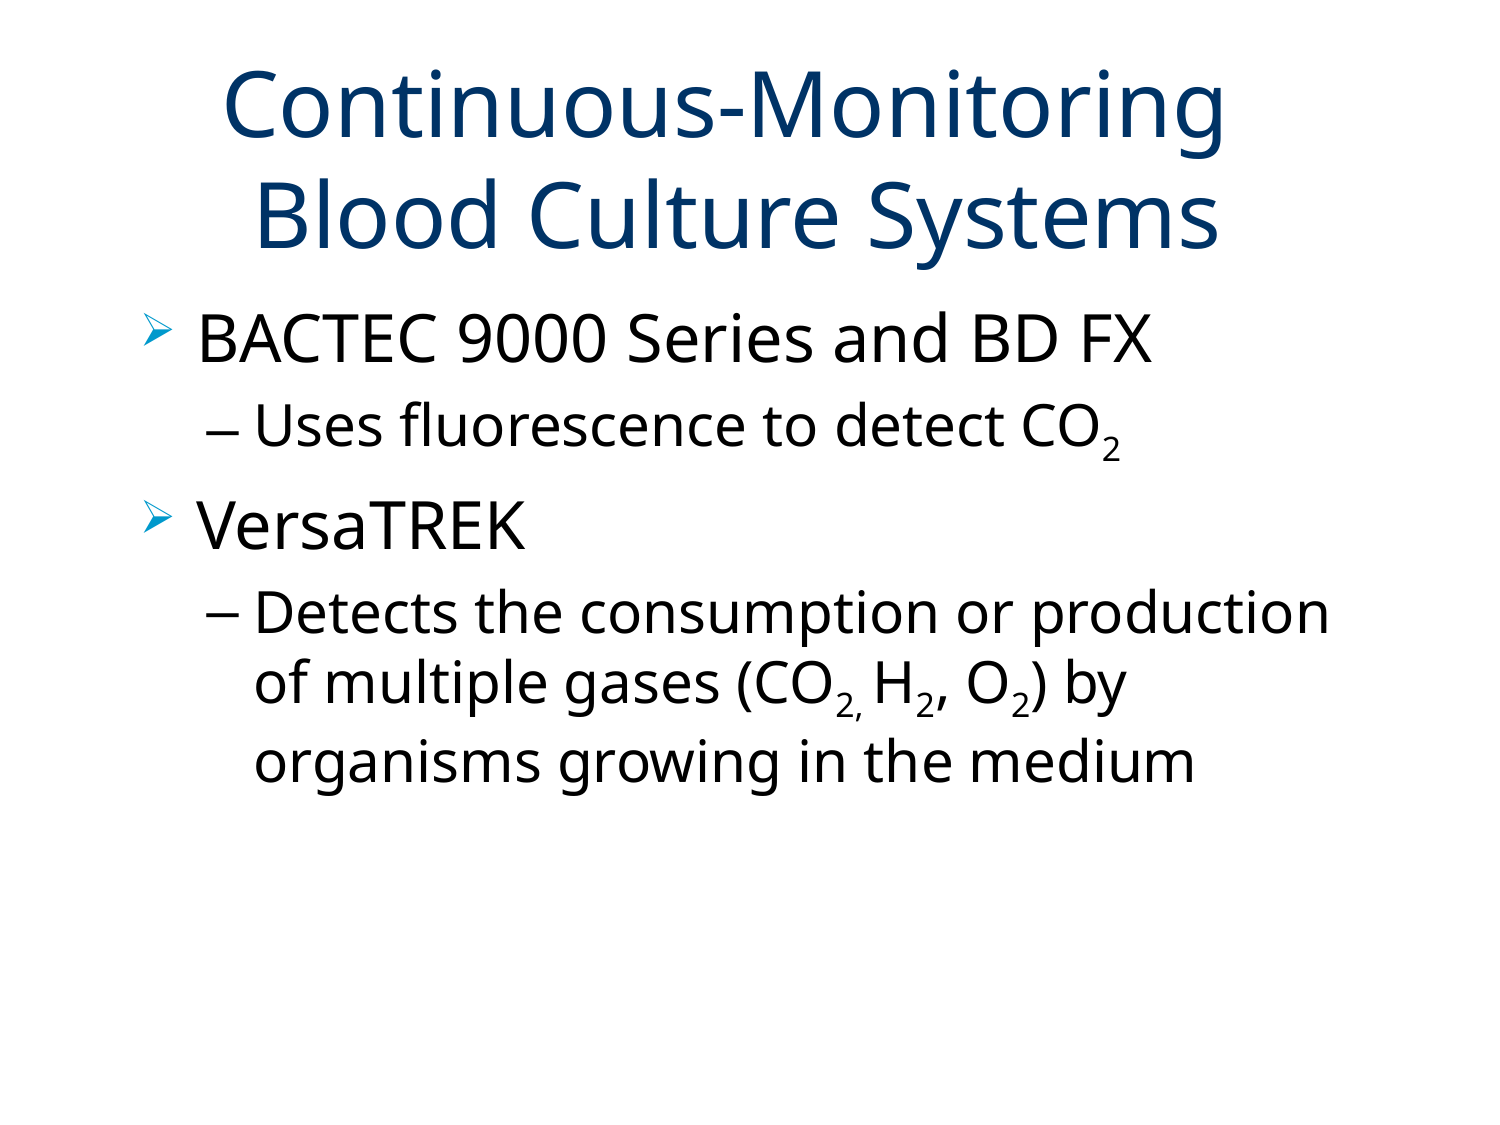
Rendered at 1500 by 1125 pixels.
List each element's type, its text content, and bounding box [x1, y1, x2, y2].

list BACTEC 9000 Series and BD FX Uses fluorescence to detect CO2 VersaTREK Detects the consumption or production of multiple gases (CO2, H2, O2) by organisms growing in the medium [125, 287, 1400, 1088]
title Continuous-Monitoring Blood Culture Systems [99, 0, 1375, 313]
